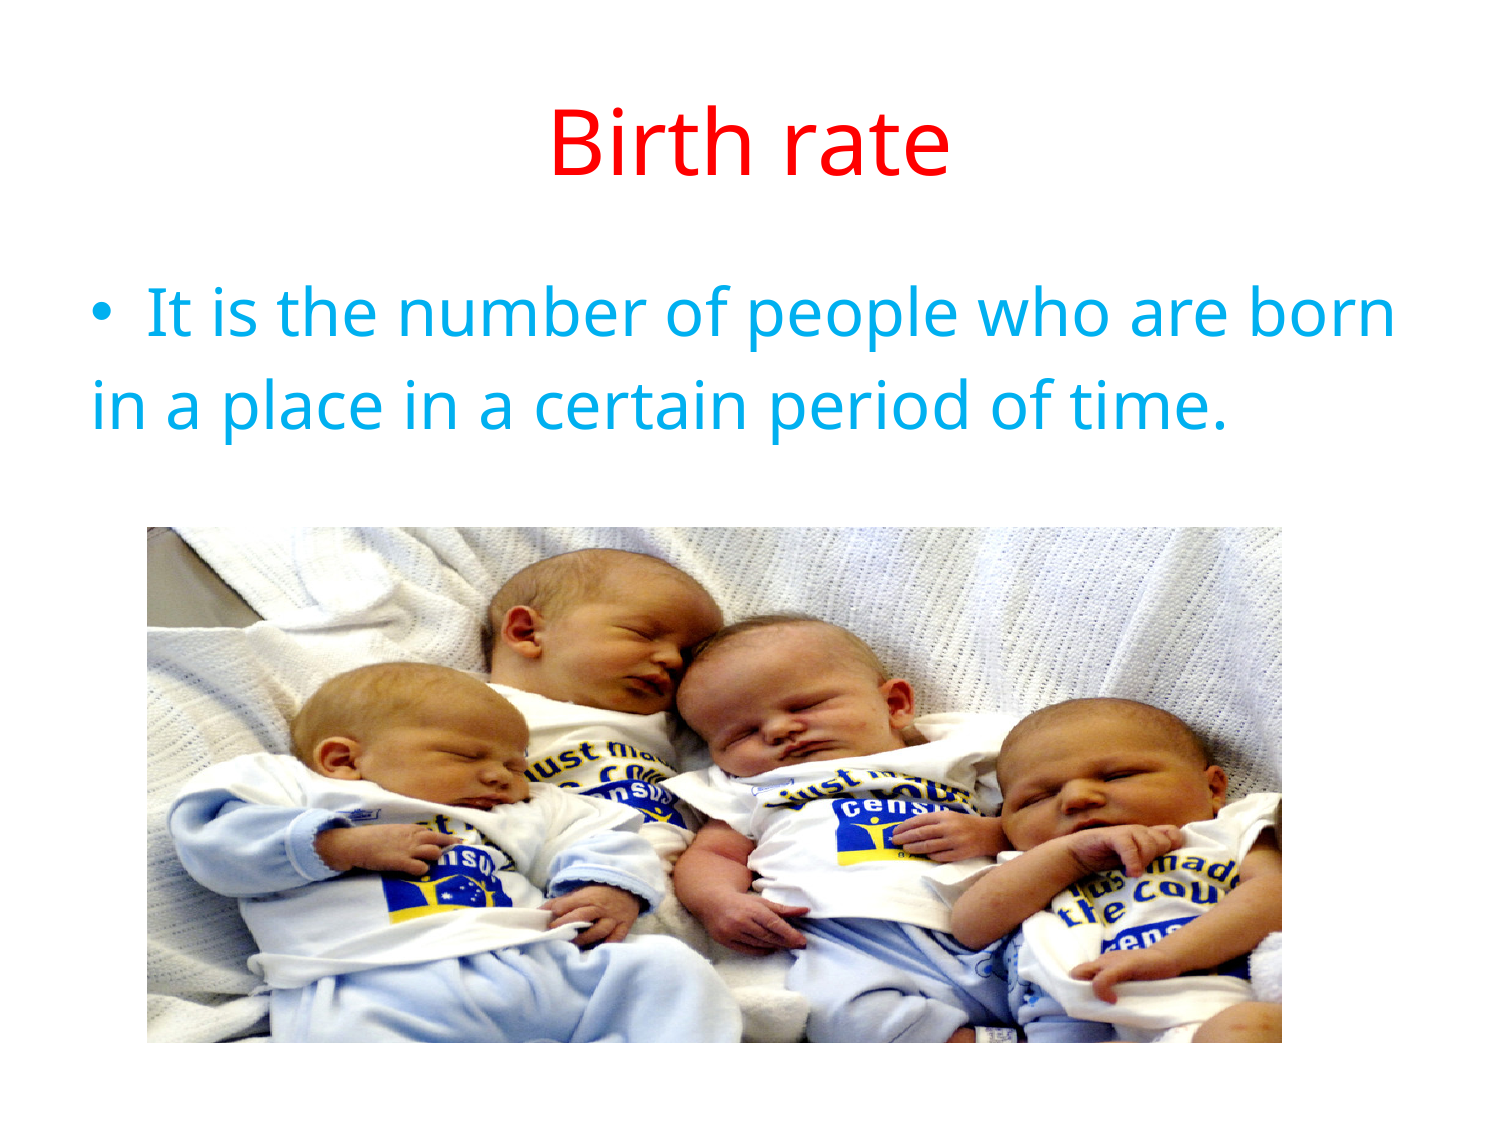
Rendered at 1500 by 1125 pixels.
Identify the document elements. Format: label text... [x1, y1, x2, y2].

picture [147, 526, 1282, 1044]
title Birth rate [75, 45, 1425, 233]
list It is the number of people who are born in a place in a certain period of time. [75, 262, 1425, 1005]
